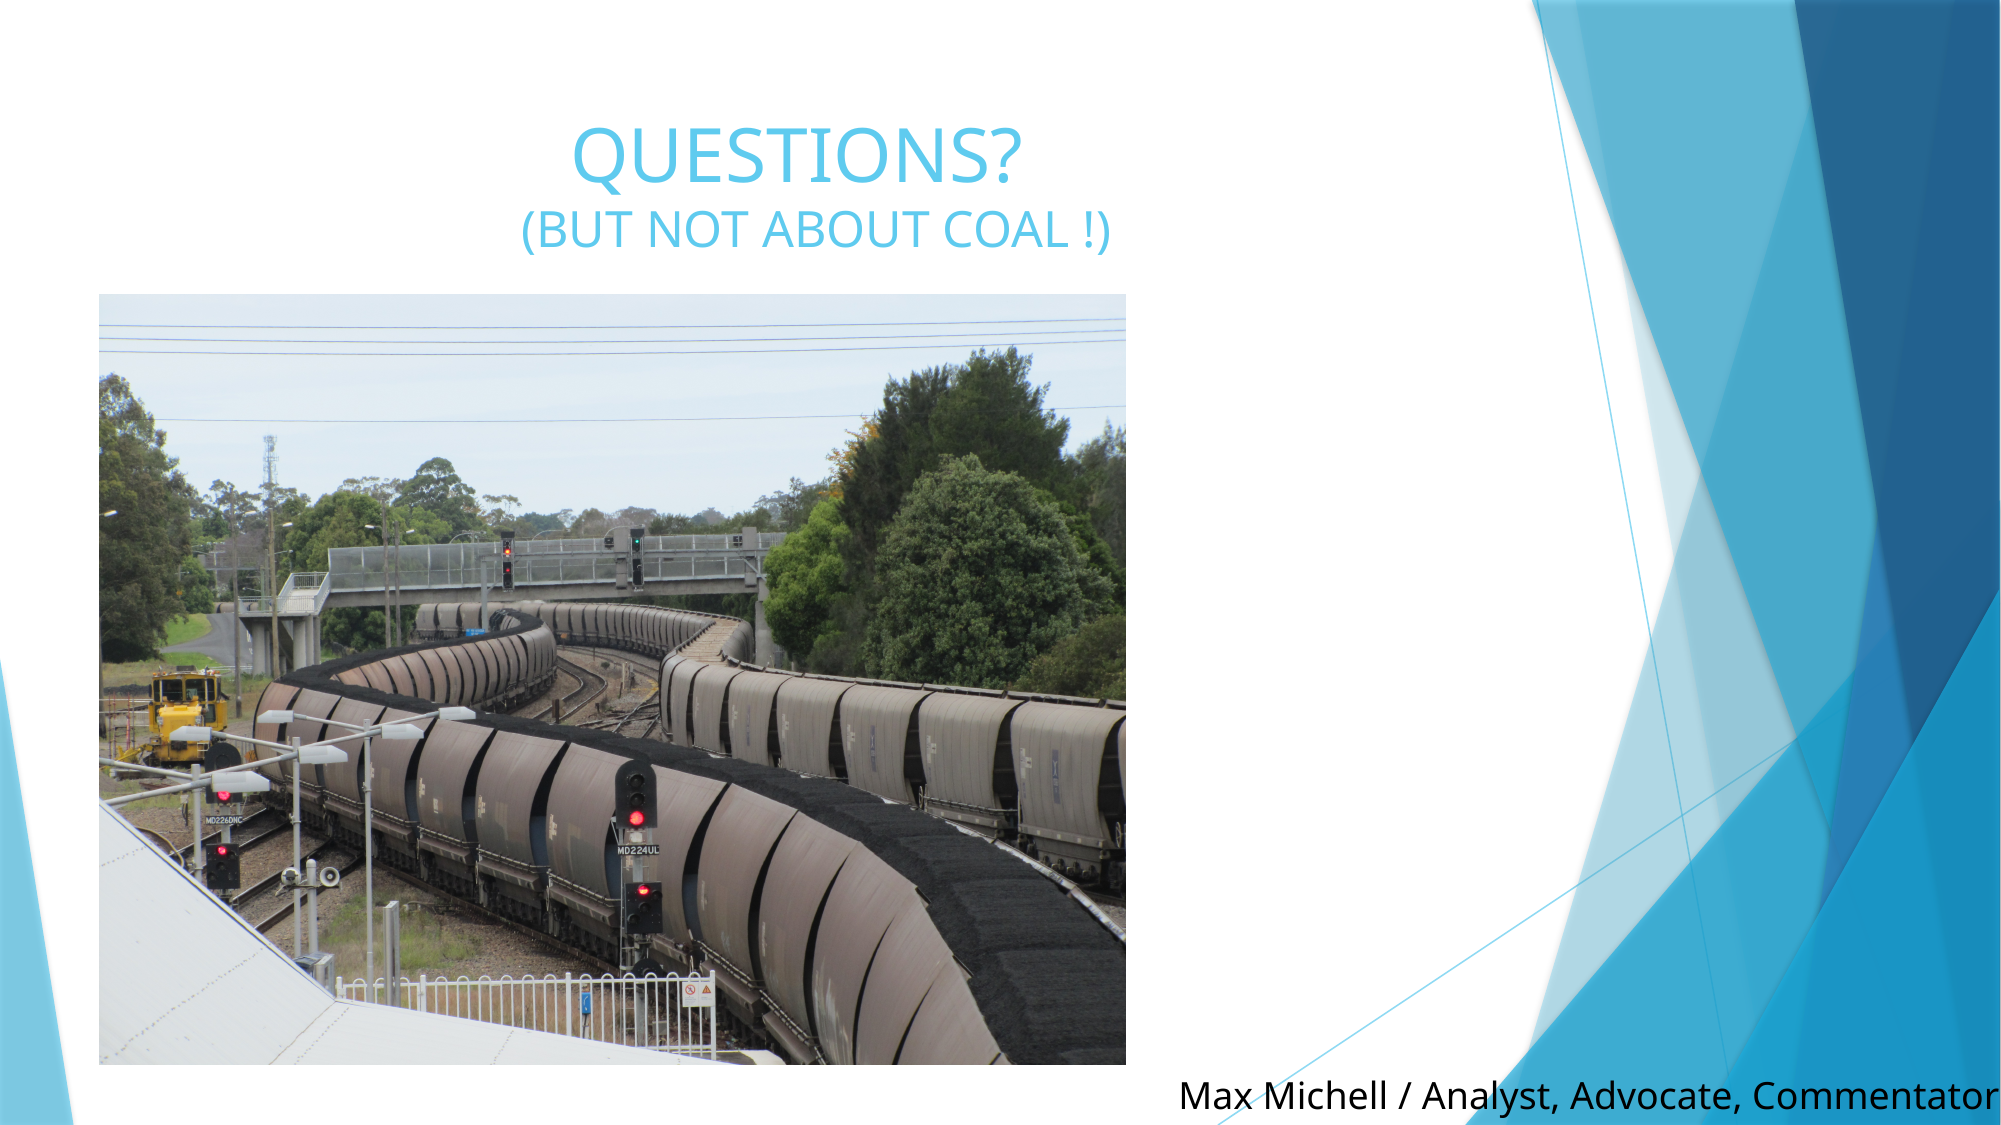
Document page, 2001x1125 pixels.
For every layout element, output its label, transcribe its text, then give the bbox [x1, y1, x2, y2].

picture [98, 293, 1127, 1065]
title QUESTIONS? (BUT NOT ABOUT COAL !) [111, 99, 1522, 317]
text_box Max Michell / Analyst, Advocate, Commentator [1163, 1064, 2000, 1125]
